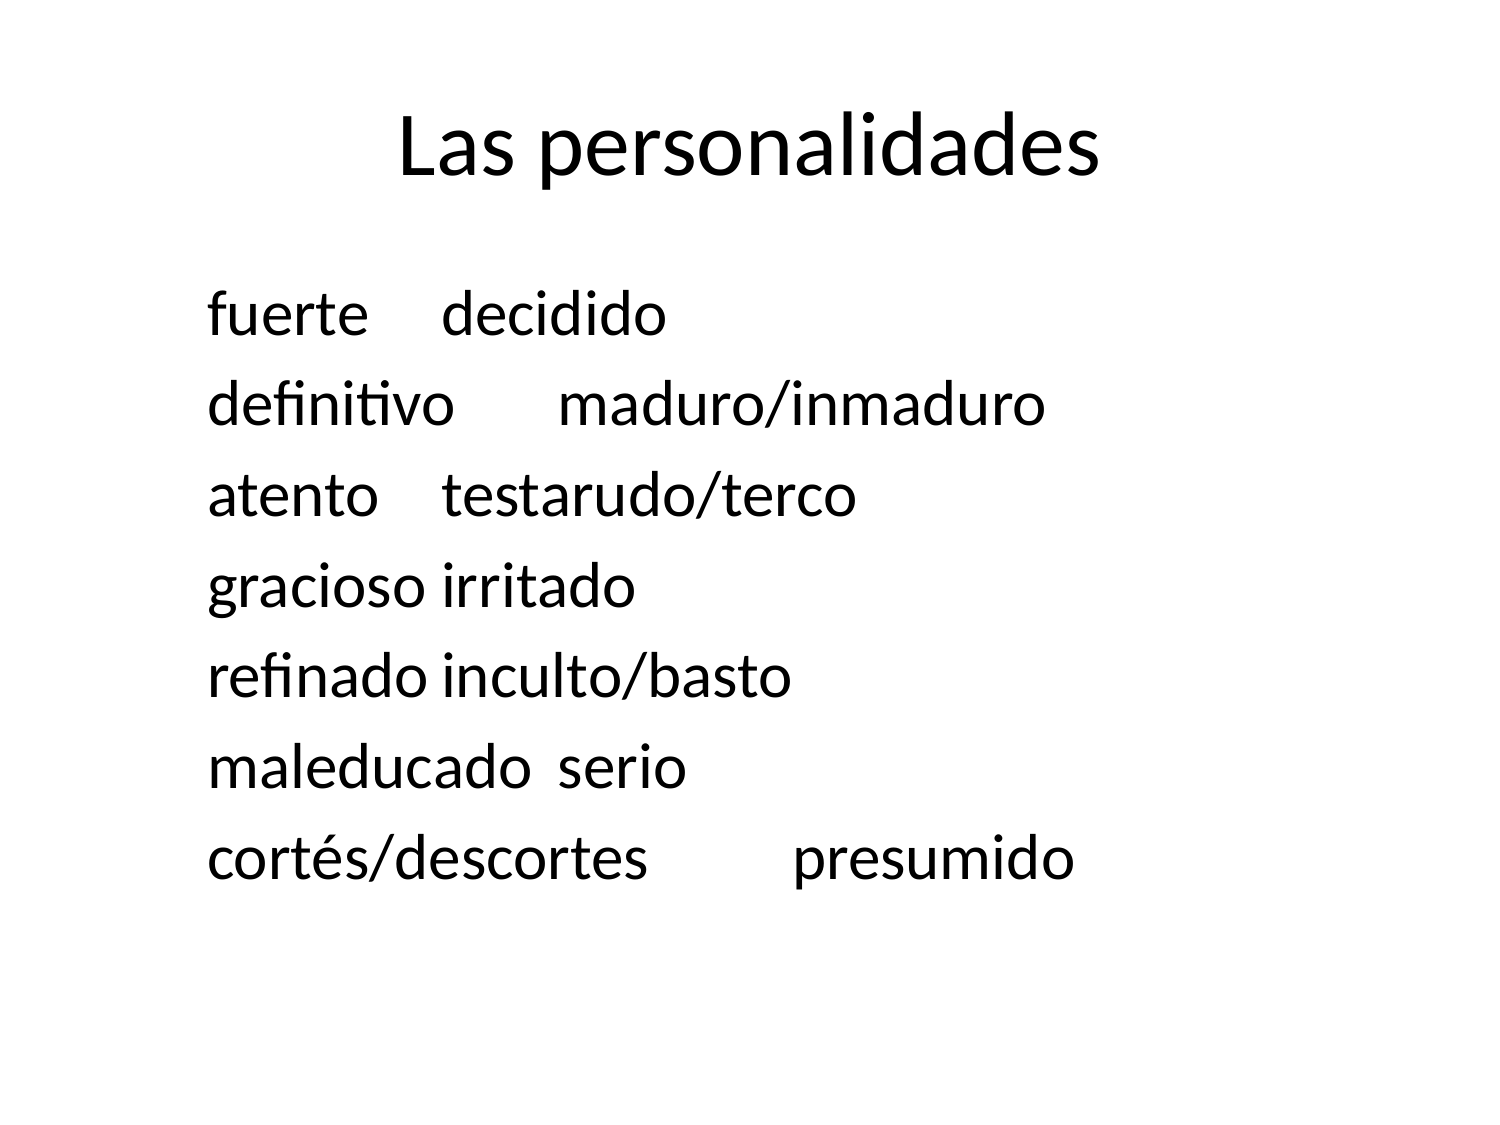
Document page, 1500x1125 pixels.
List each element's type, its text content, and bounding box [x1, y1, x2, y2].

title Las personalidades [75, 45, 1425, 233]
list fuerte decidido definitivo maduro/inmaduro atento testarudo/terco gracioso irritado refinado inculto/basto maleducado serio cortés/descortes presumido [75, 262, 1425, 1005]
